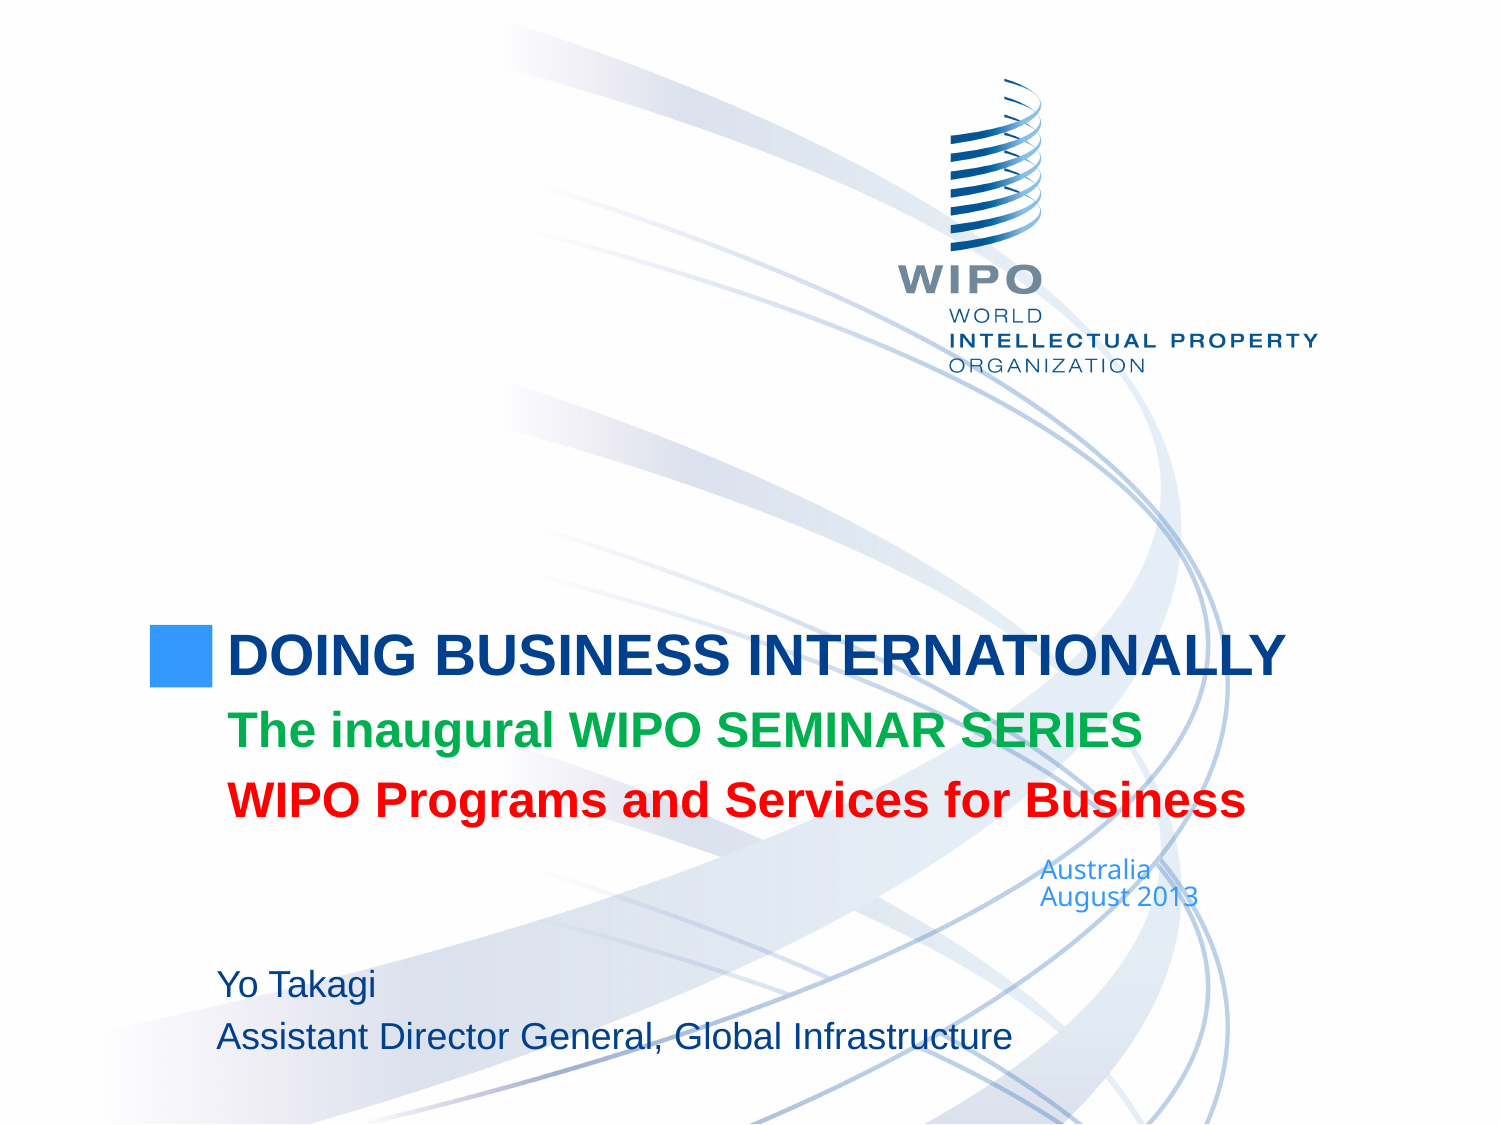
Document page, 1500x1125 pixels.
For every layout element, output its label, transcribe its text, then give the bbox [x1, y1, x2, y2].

subtitle DOING BUSINESS INTERNATIONALLY The inaugural WIPO SEMINAR SERIES WIPO Programs and Services for Business [212, 609, 1388, 829]
text_box [149, 624, 213, 688]
text_box Australia August 2013 [1025, 861, 1378, 981]
text_box Yo Takagi Assistant Director General, Global Infrastructure [201, 952, 1340, 1070]
picture [0, 0, 1500, 1125]
